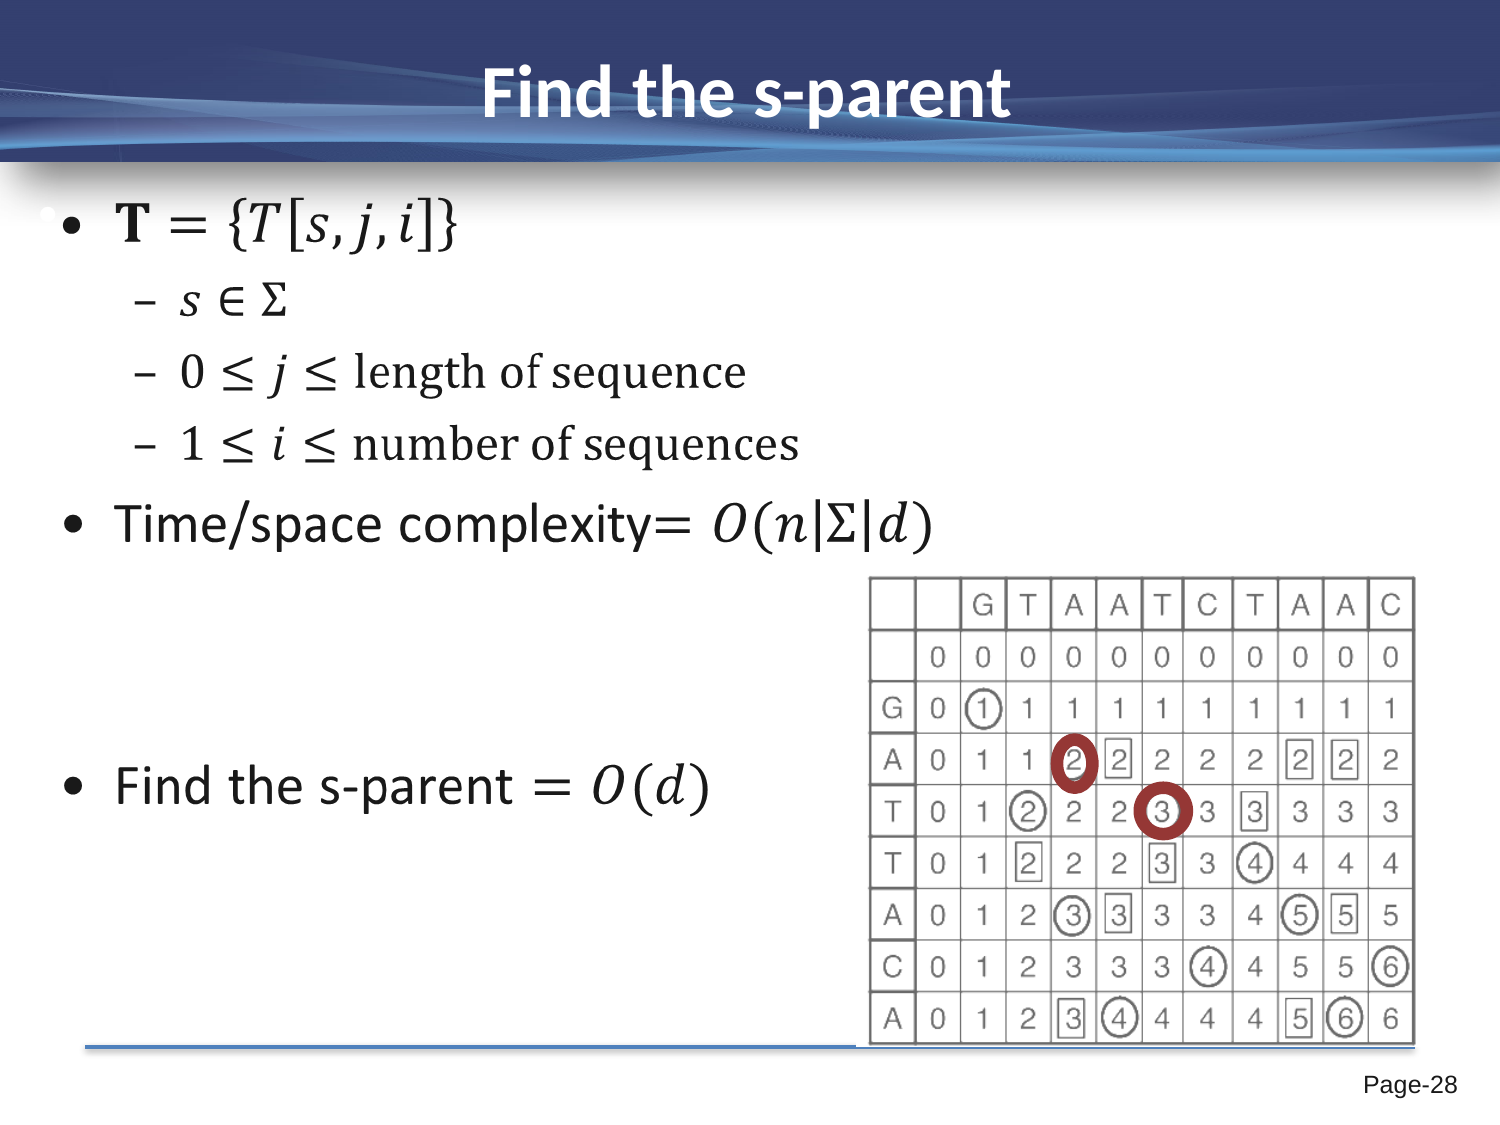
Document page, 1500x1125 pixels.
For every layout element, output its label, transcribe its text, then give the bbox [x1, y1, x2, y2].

picture [0, 0, 1500, 162]
list [23, 179, 1475, 1043]
title Find the s-parent [41, 13, 1454, 162]
picture [855, 556, 1424, 1048]
